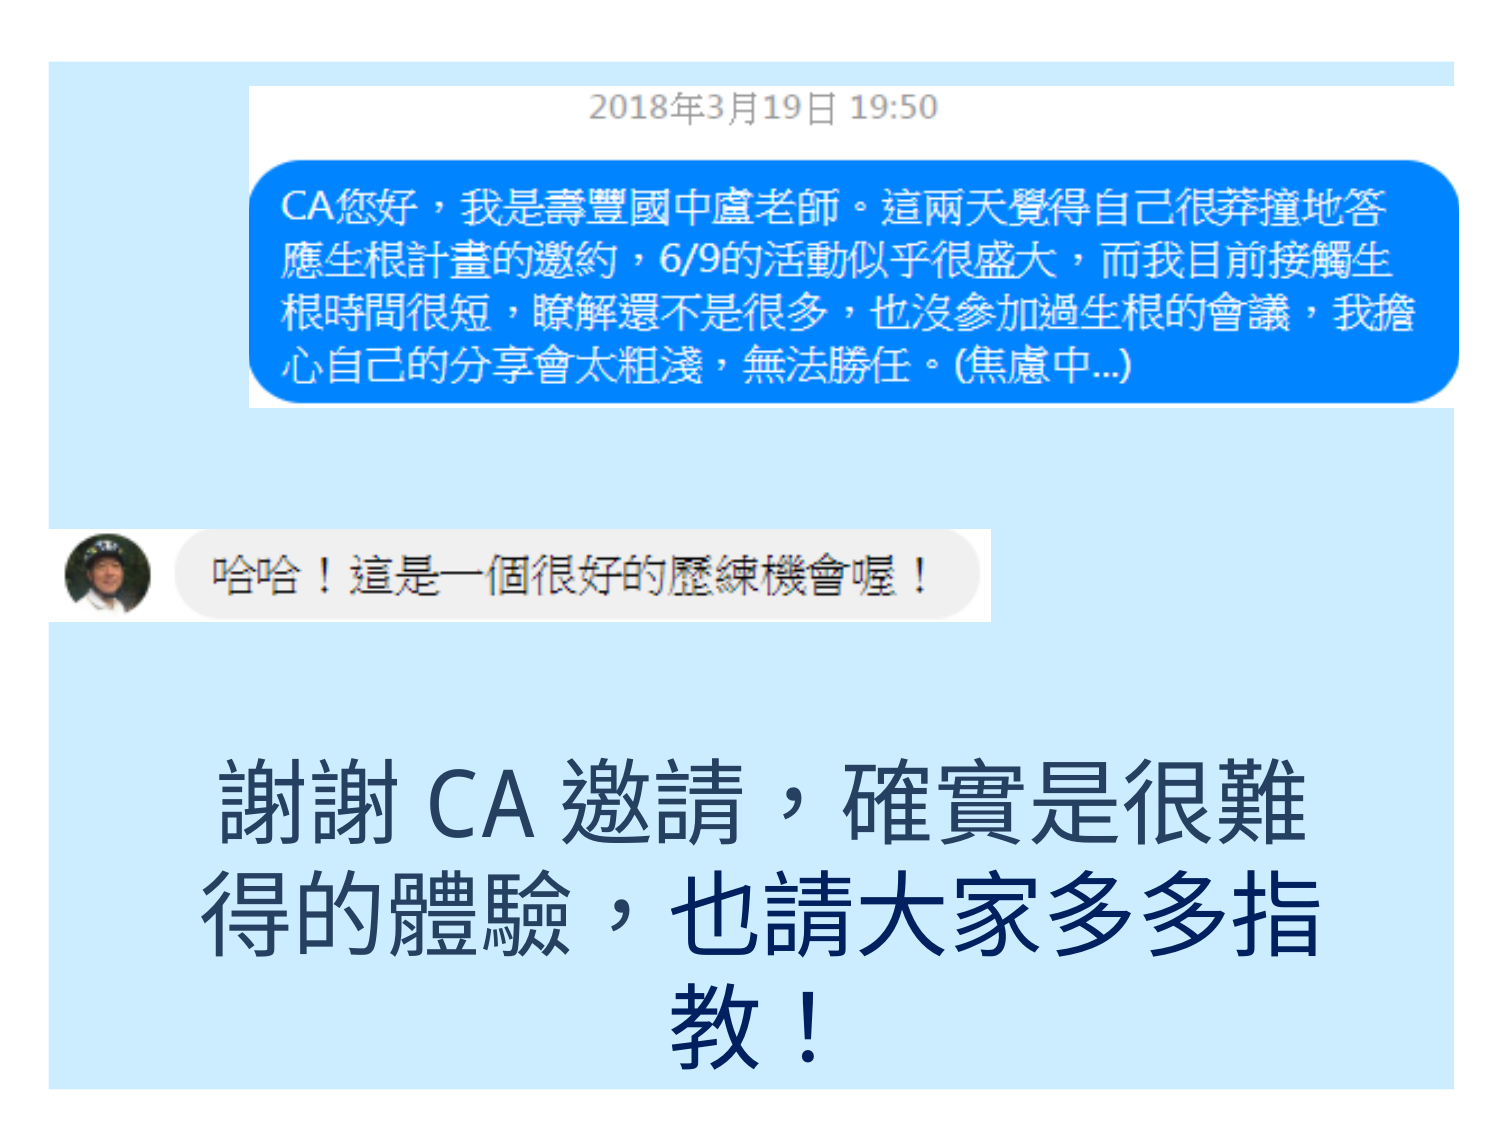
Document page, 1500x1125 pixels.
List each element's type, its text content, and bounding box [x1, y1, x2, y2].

picture [248, 86, 1460, 408]
picture [47, 529, 992, 622]
text_box 謝謝CA邀請，確實是很難得的體驗，也請大家多多指教！ [159, 736, 1365, 1089]
text_box [46, 60, 1456, 1091]
